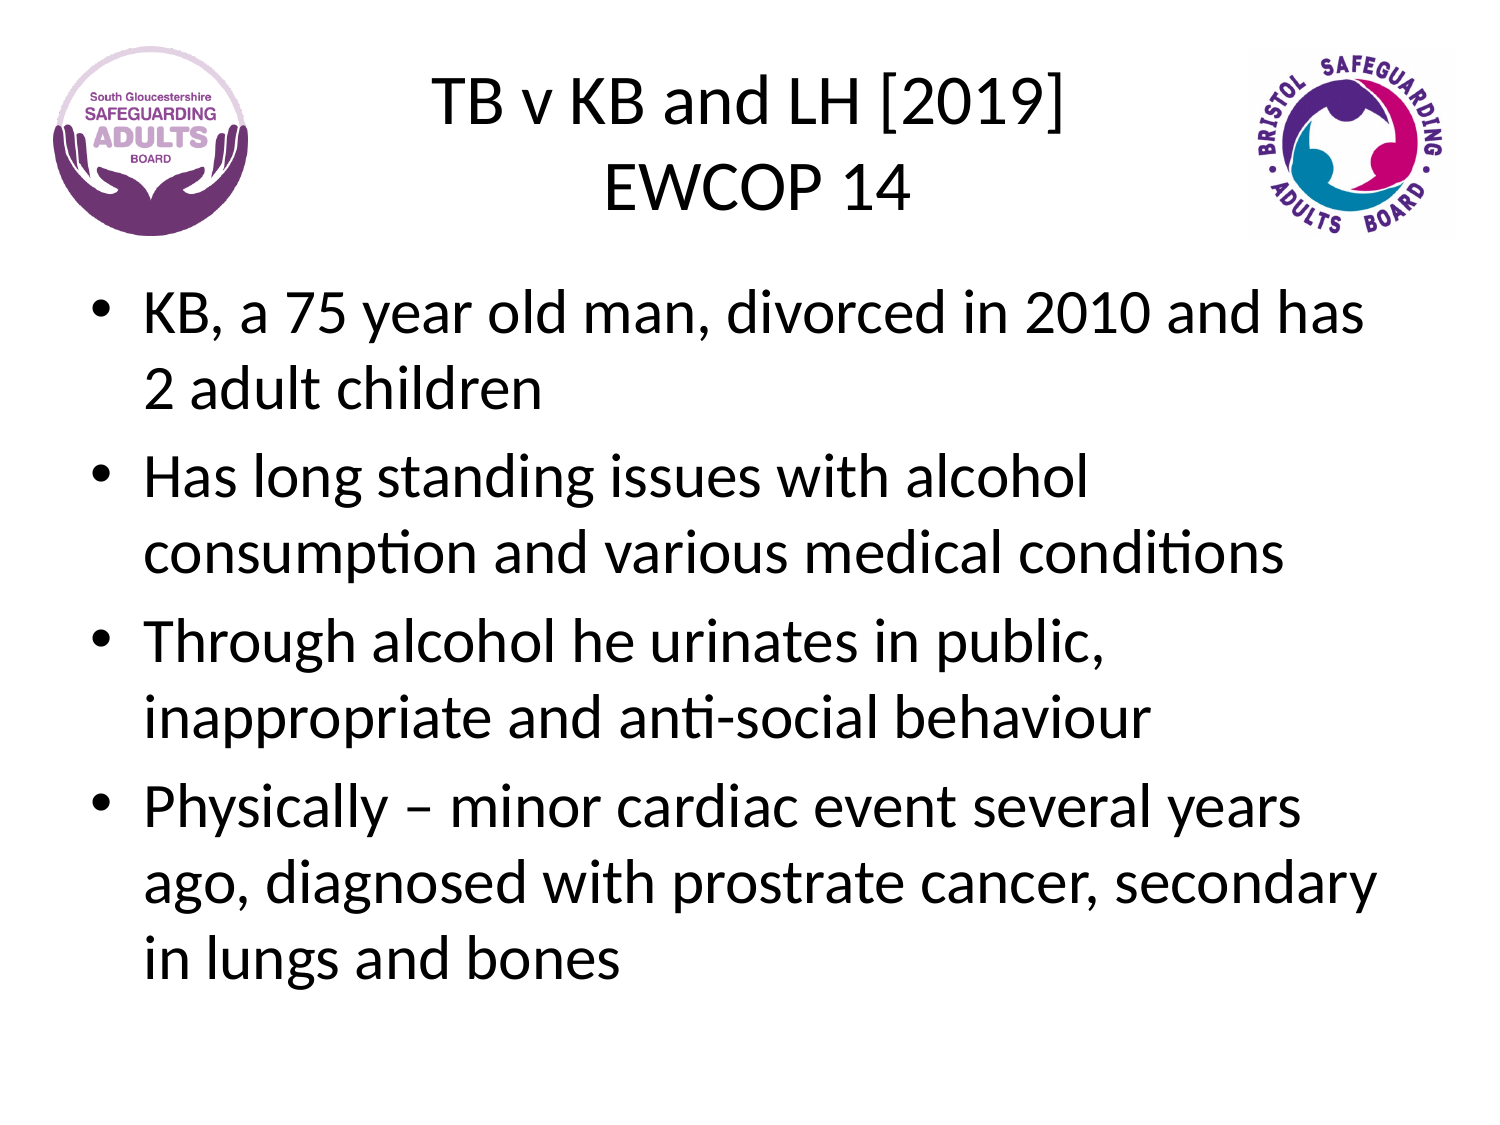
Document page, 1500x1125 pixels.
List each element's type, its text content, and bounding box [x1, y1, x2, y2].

picture [1245, 46, 1454, 243]
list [52, 45, 248, 236]
title TB v KB and LH [2019] EWCOP 14 [248, 45, 1244, 233]
list KB, a 75 year old man, divorced in 2010 and has 2 adult children Has long standing issues with alcohol consumption and various medical conditions Through alcohol he urinates in public, inappropriate and anti-social behaviour Physically – minor cardiac event several years ago, diagnosed with prostrate cancer, secondary in lungs and bones [75, 262, 1425, 1005]
